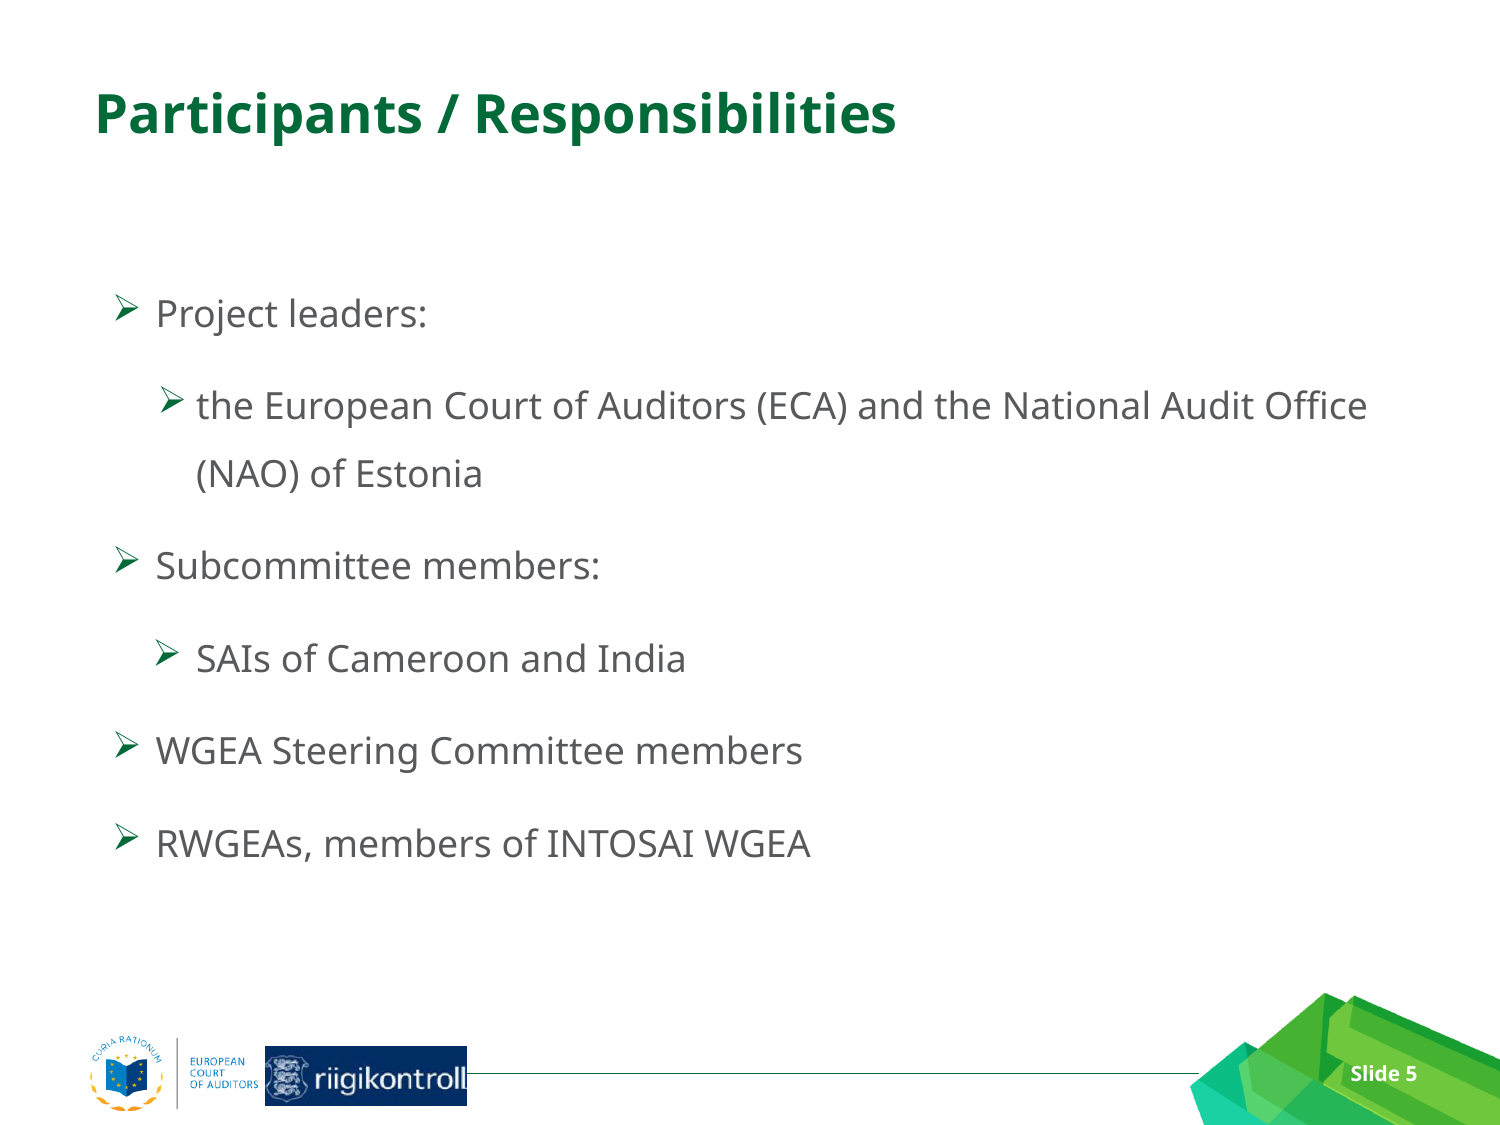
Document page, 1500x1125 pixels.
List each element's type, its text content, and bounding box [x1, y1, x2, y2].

picture [1175, 987, 1500, 1125]
list Project leaders: the European Court of Auditors (ECA) and the National Audit Office (NAO) of Estonia Subcommittee members: SAIs of Cameroon and India WGEA Steering Committee members RWGEAs, members of INTOSAI WGEA [112, 267, 1435, 929]
title Participants / Responsibilities [94, 74, 1418, 145]
slide_number Slide 5 [1122, 1053, 1418, 1096]
picture [82, 1028, 467, 1118]
